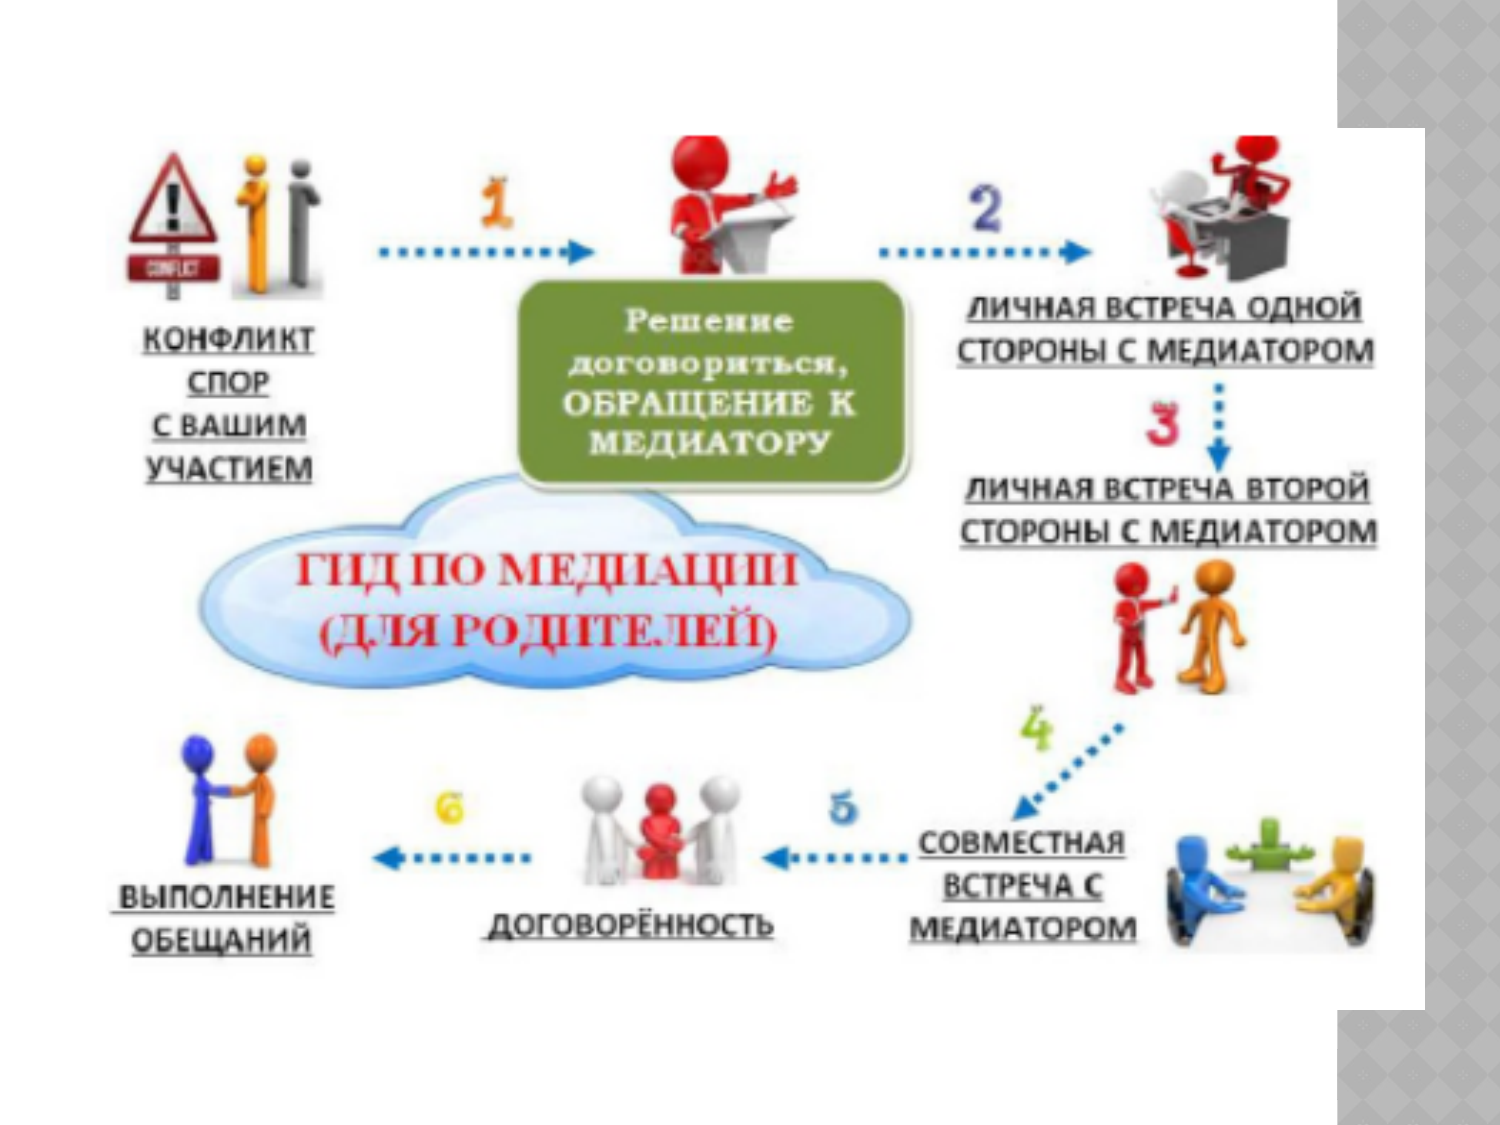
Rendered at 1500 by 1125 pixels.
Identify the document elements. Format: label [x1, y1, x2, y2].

picture [93, 128, 1426, 1011]
